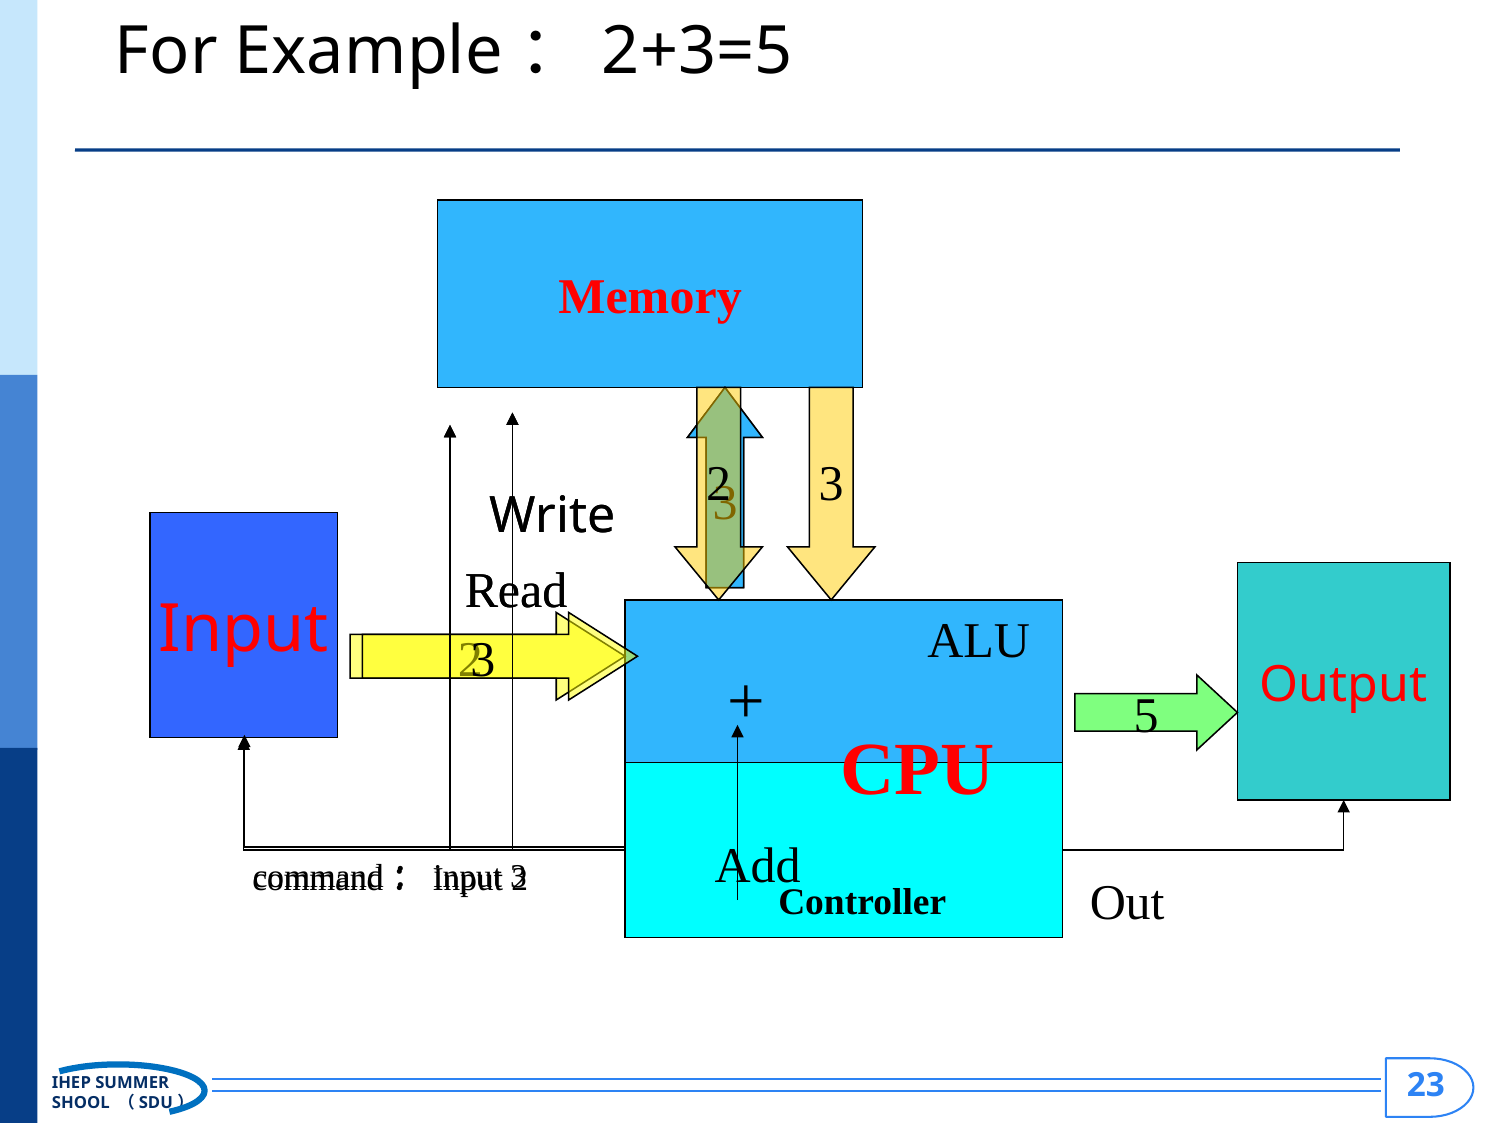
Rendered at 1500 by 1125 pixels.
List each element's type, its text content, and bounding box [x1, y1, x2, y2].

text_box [449, 424, 626, 851]
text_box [699, 649, 876, 901]
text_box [237, 734, 626, 903]
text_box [474, 412, 651, 851]
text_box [1062, 799, 1351, 938]
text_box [149, 199, 1451, 938]
text_box For Example：2+3=5 [100, 0, 1213, 95]
